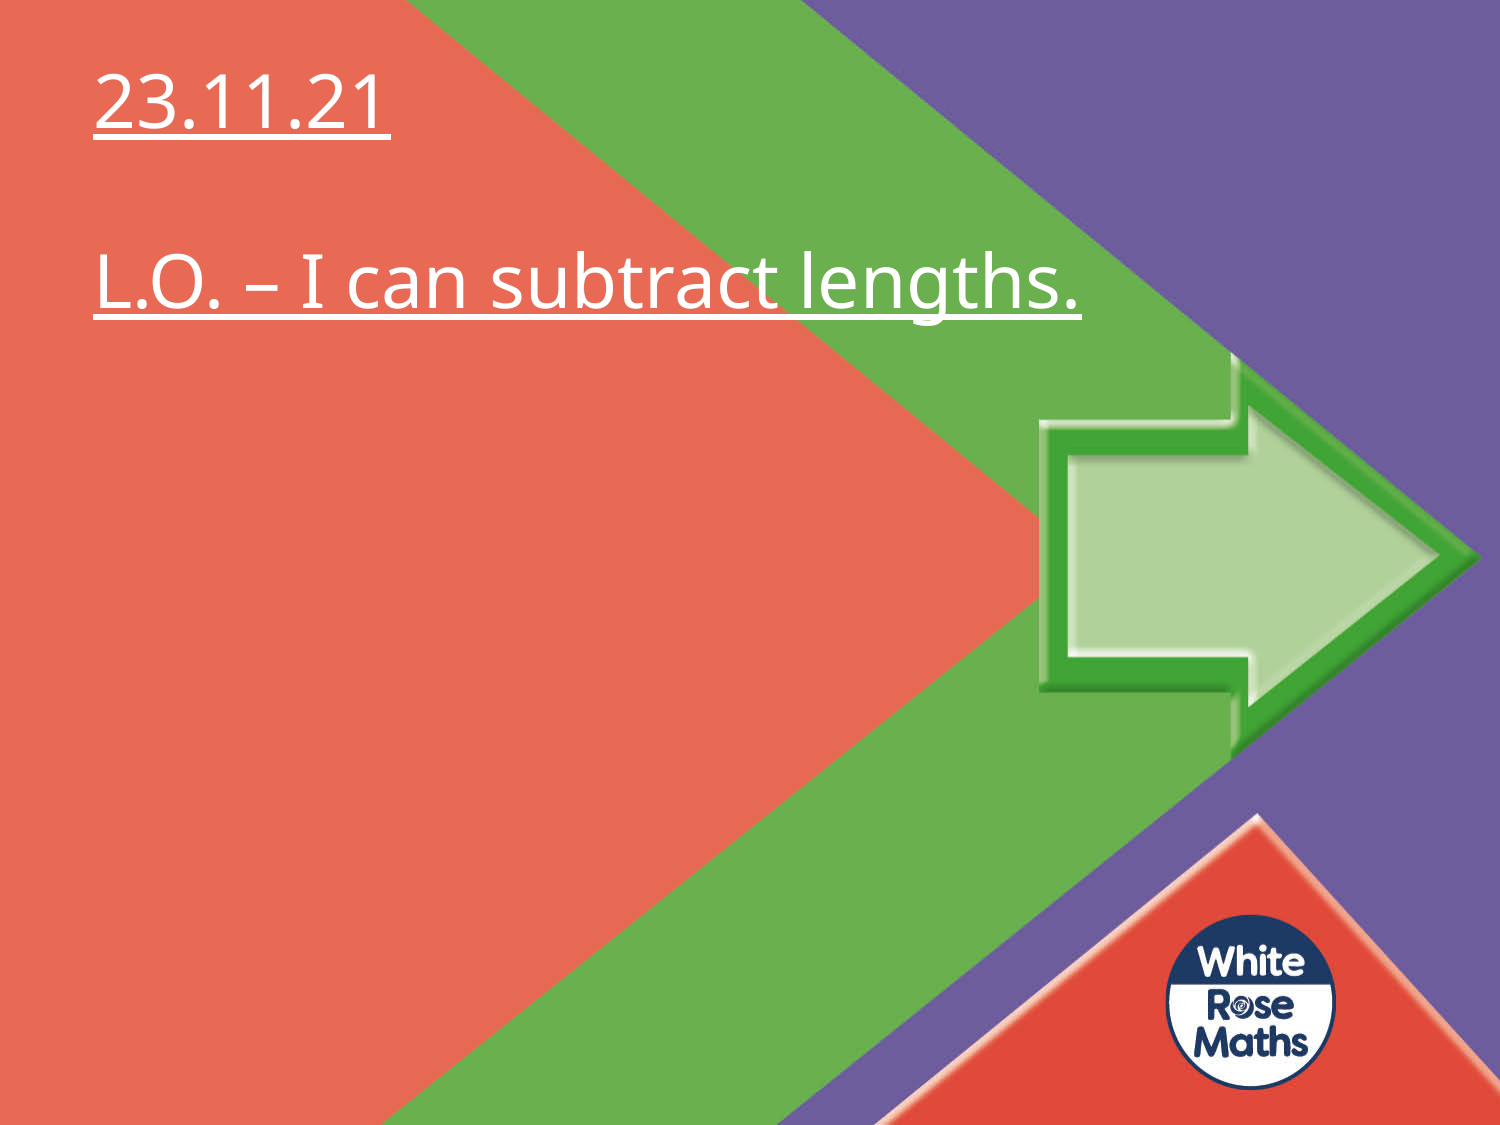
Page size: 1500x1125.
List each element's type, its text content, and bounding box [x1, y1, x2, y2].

picture [0, 0, 1500, 1125]
text_box 23.11.21 L.O. – I can subtract lengths. [78, 46, 1170, 331]
